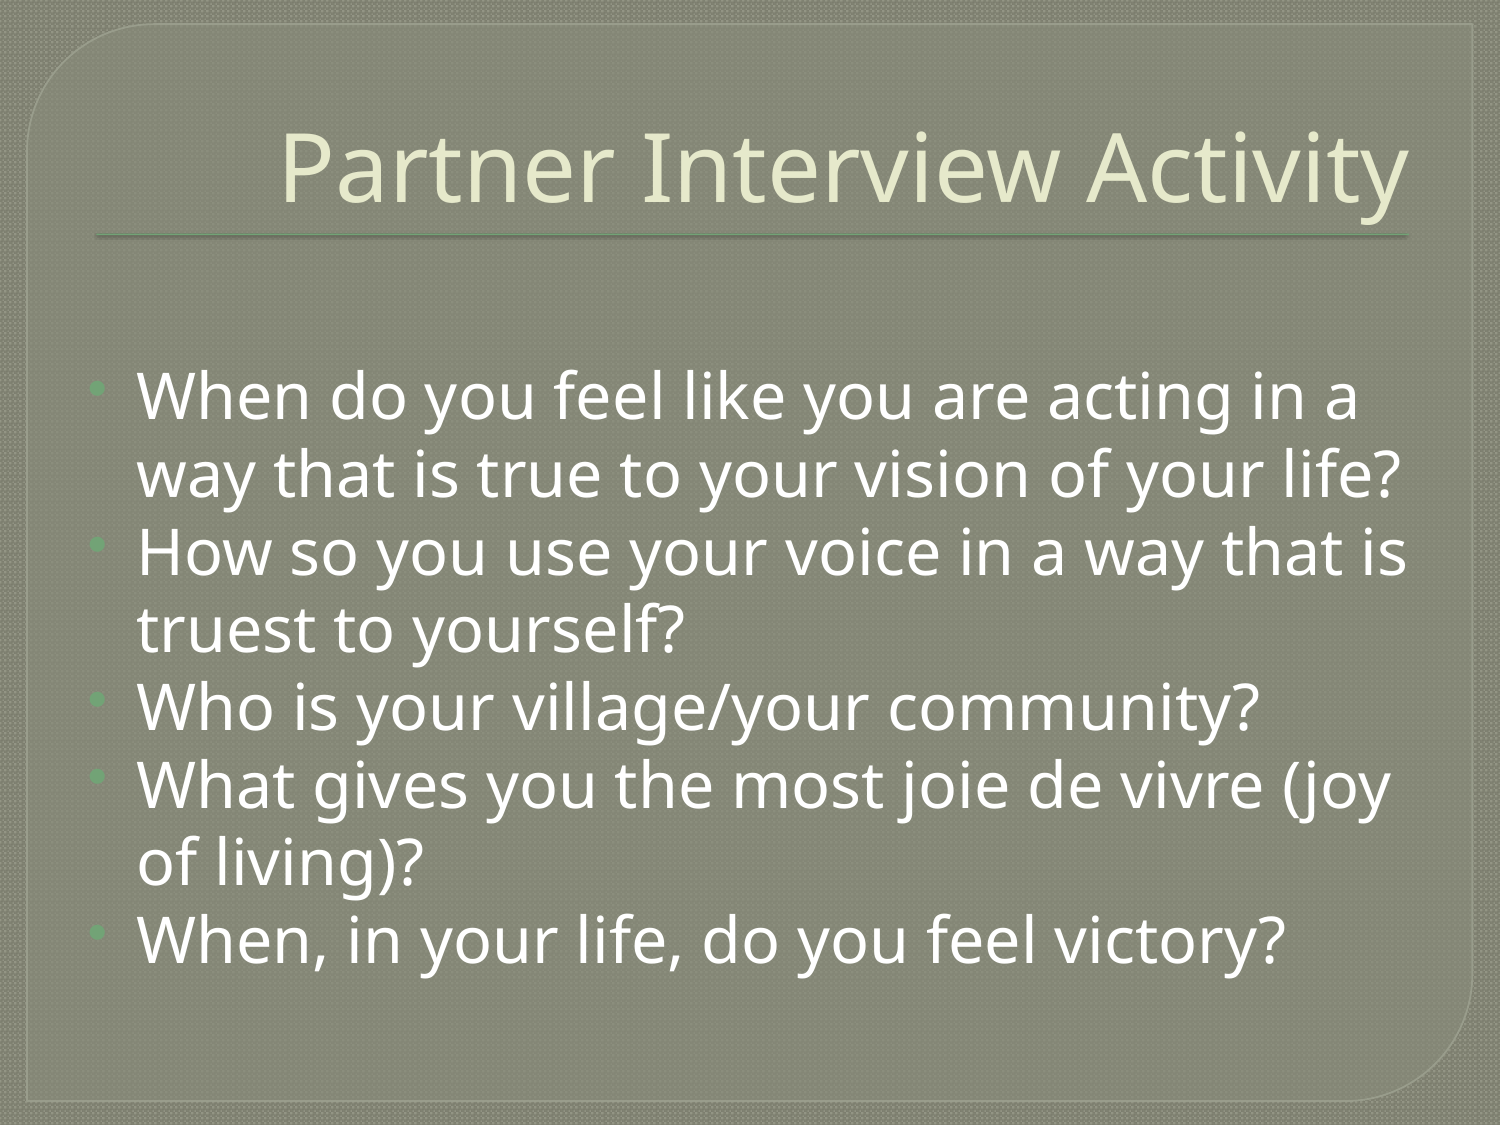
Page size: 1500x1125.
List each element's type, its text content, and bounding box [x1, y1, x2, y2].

title Partner Interview Activity [75, 41, 1425, 230]
list When do you feel like you are acting in a way that is true to your vision of your life? How so you use your voice in a way that is truest to yourself? Who is your village/your community? What gives you the most joie de vivre (joy of living)? When, in your life, do you feel victory? [75, 270, 1425, 1013]
